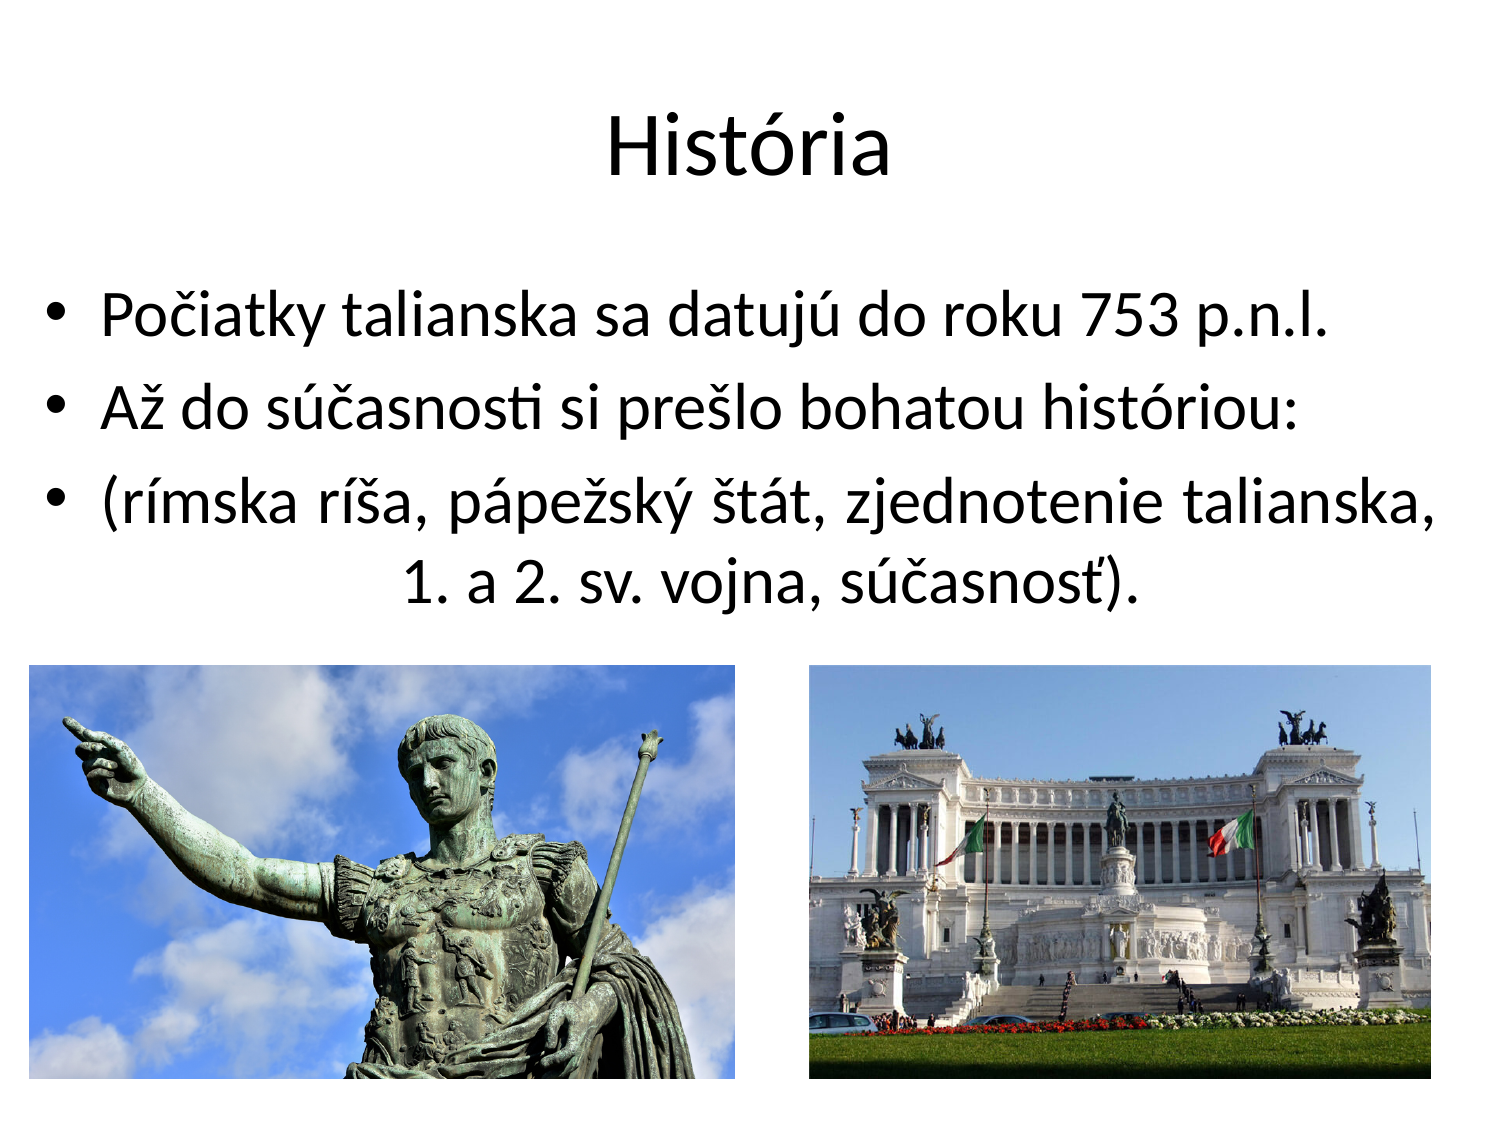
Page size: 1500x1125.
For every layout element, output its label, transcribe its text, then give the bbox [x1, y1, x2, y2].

picture [29, 664, 736, 1079]
list Počiatky talianska sa datujú do roku 753 p.n.l. Až do súčasnosti si prešlo bohatou históriou: (rímska ríša, pápežský štát, zjednotenie talianska, 1. a 2. sv. vojna, súčasnosť). [29, 262, 1471, 1005]
title História [75, 45, 1425, 233]
picture [808, 664, 1431, 1079]
